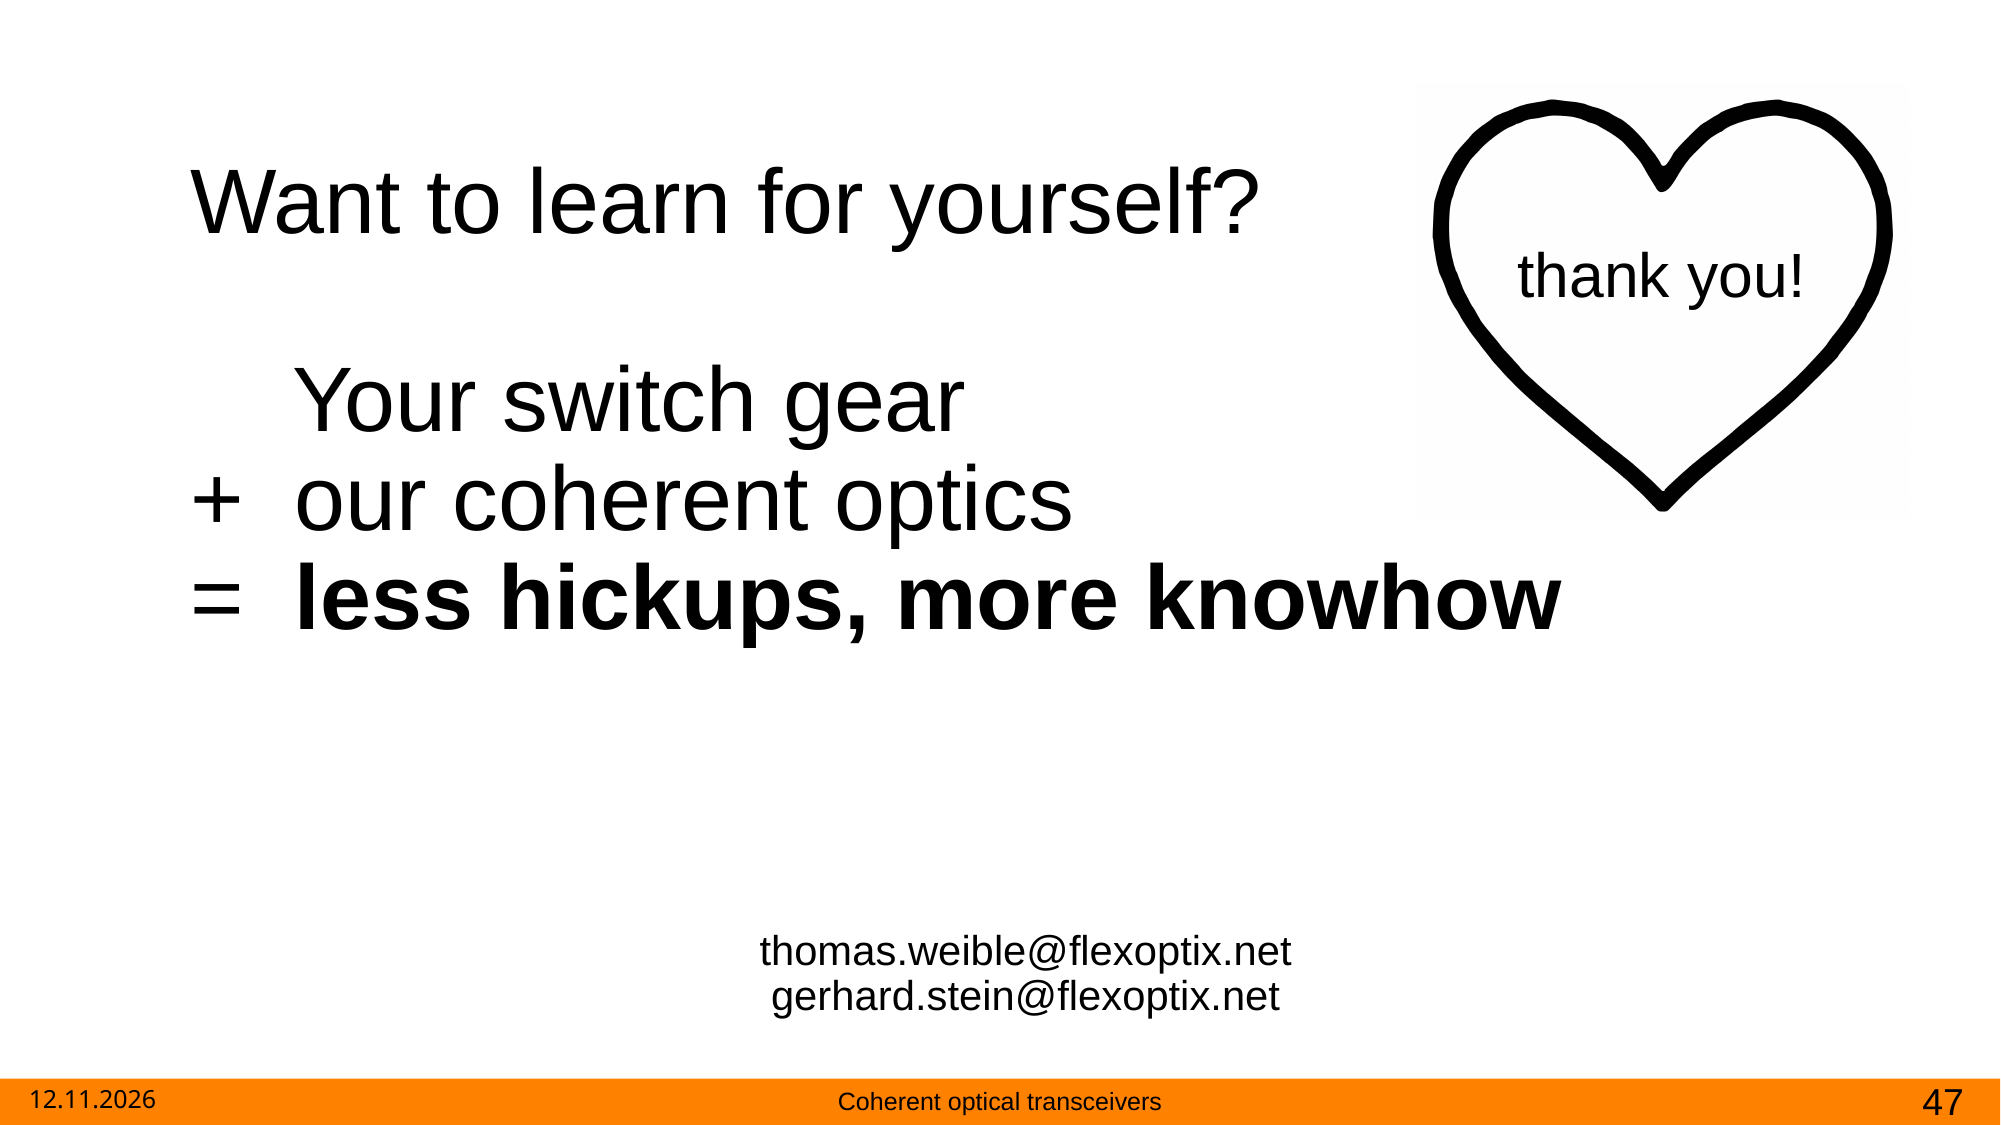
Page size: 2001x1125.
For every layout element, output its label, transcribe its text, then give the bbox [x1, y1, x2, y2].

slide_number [13, 1070, 464, 1125]
picture [1415, 83, 1910, 521]
slide_number 46 [1907, 1070, 1987, 1125]
text_box Want to learn for yourself? Your switch gear + our coherent optics = less hickups, more knowhow [175, 146, 1611, 785]
footer Coherent optical transceivers [662, 1070, 1338, 1125]
title thomas.weible@flexoptix.net gerhard.stein@flexoptix.net [454, 917, 1597, 1032]
